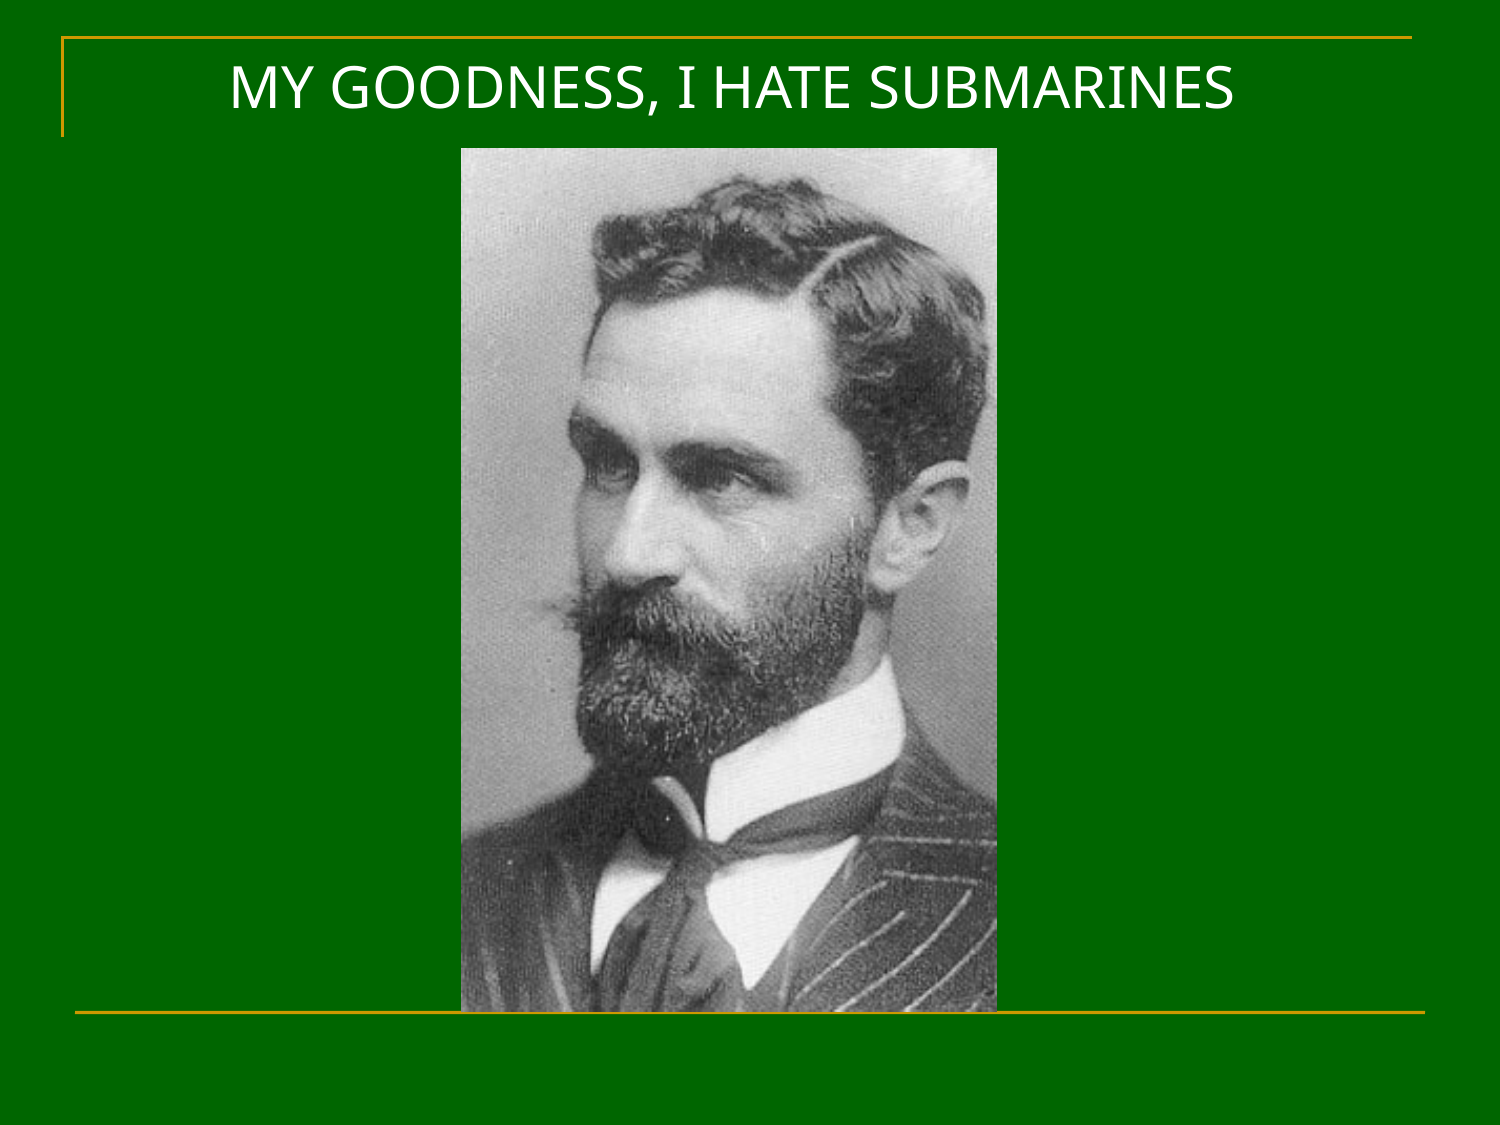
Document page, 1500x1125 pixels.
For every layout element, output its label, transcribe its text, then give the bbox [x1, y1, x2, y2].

text_box MY GOODNESS, I HATE SUBMARINES [112, 42, 1353, 128]
picture [461, 148, 997, 1012]
